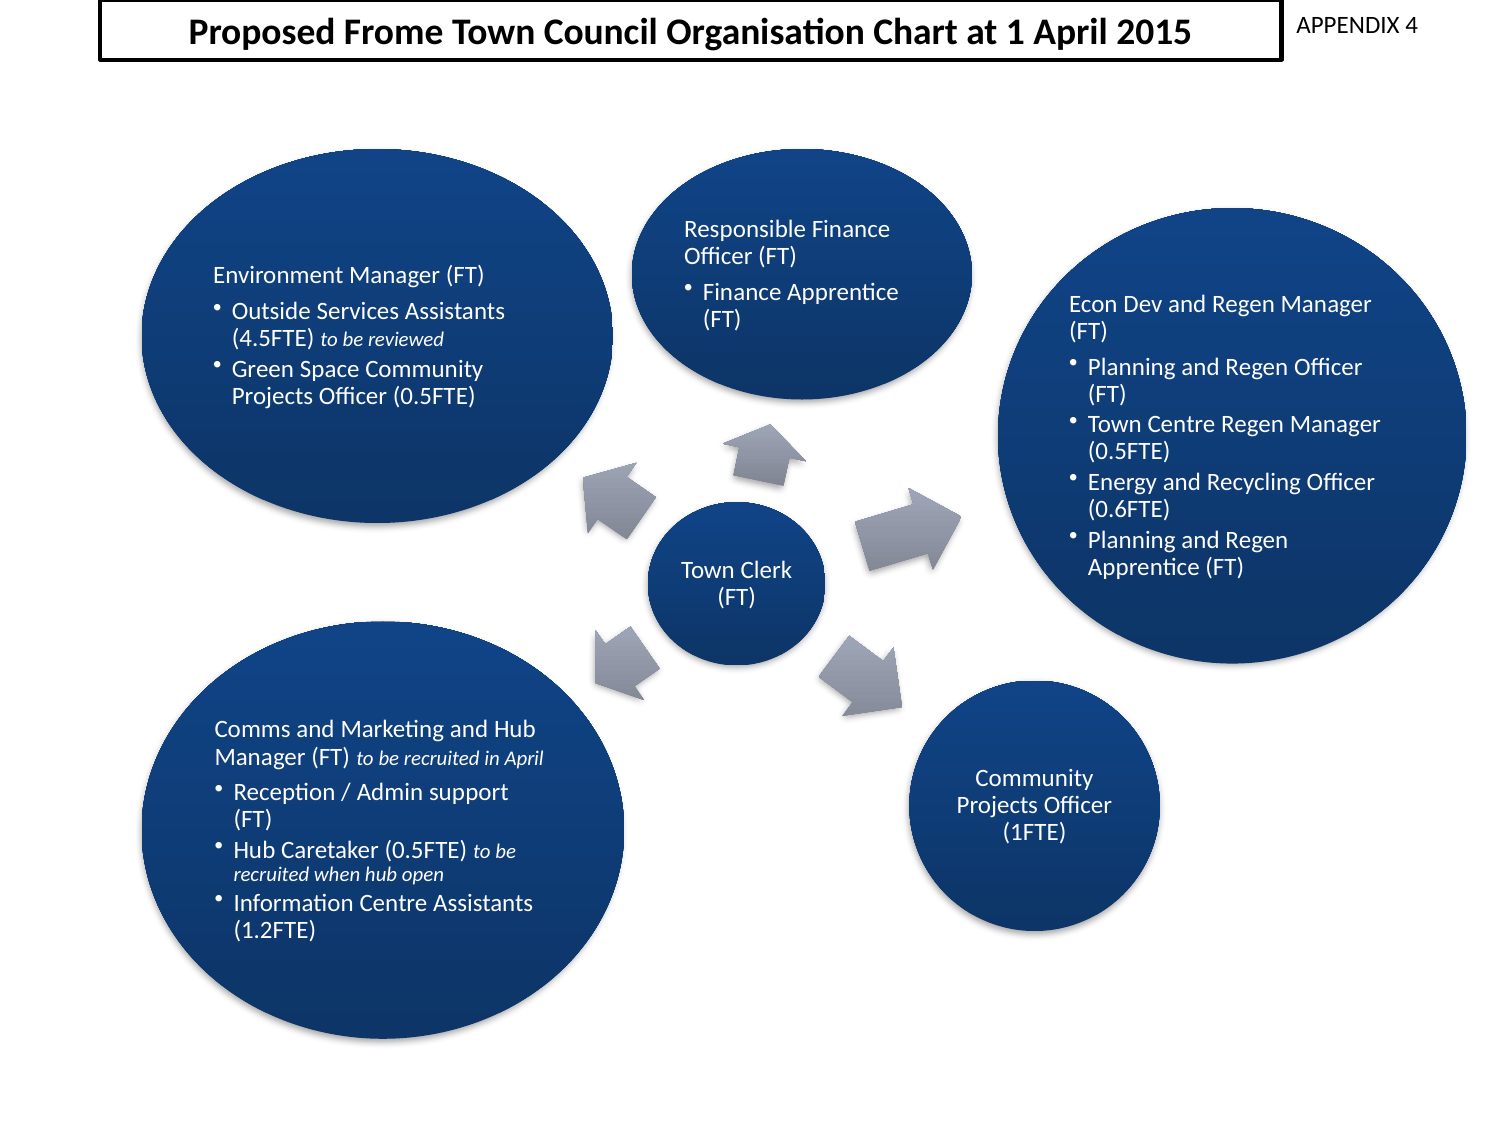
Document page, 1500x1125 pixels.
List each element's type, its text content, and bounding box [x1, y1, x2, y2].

text_box Proposed Frome Town Council Organisation Chart at 1 April 2015 [98, 0, 1284, 62]
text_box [40, 148, 1500, 1036]
text_box APPENDIX 4 [1281, 1, 1459, 46]
